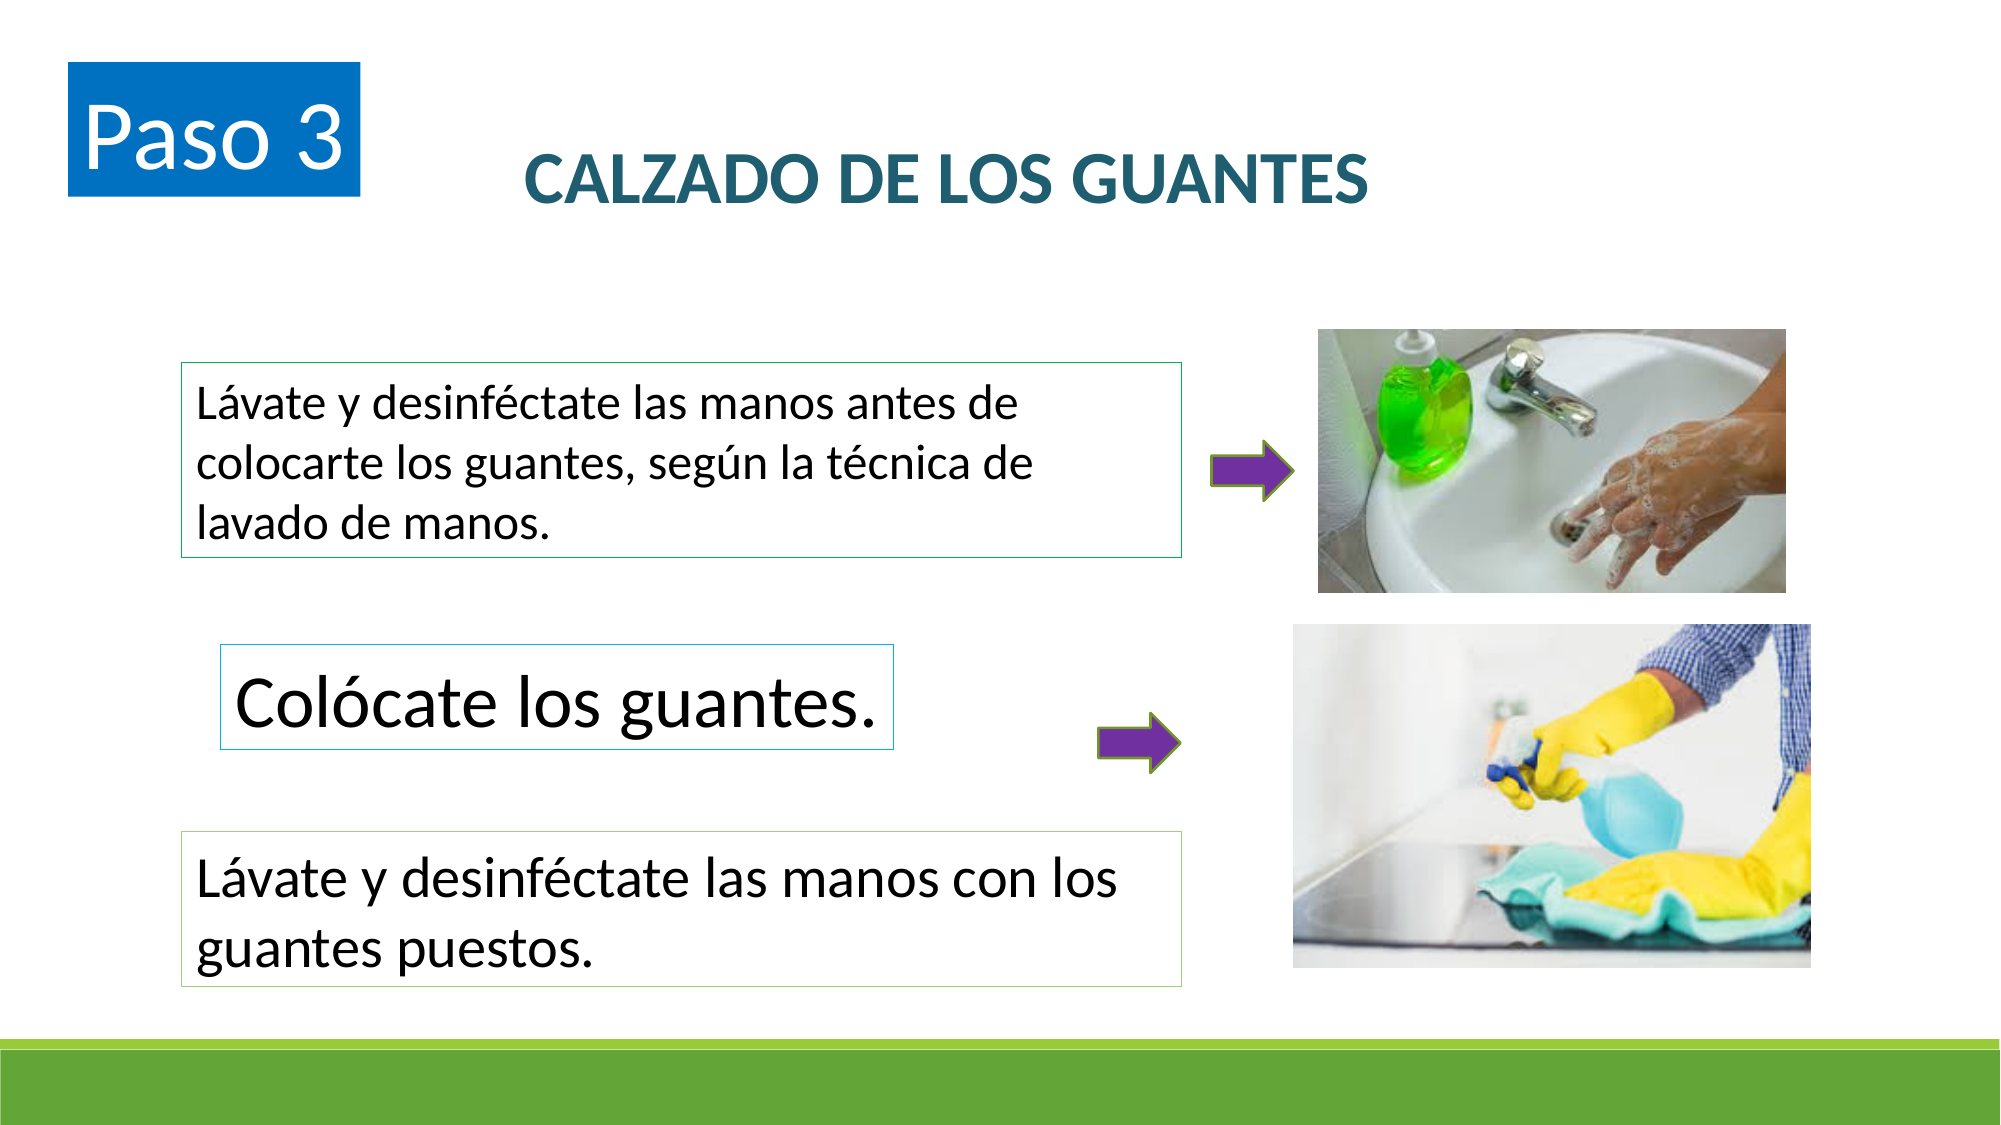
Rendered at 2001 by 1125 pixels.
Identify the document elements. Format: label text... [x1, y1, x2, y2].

text_box Lávate y desinféctate las manos antes de colocarte los guantes, según la técnica de lavado de manos. [181, 362, 1182, 558]
text_box Lávate y desinféctate las manos con los guantes puestos. [181, 831, 1182, 987]
text_box [1097, 711, 1182, 775]
picture [1293, 623, 1811, 969]
text_box Paso 3 [68, 62, 361, 197]
text_box CALZADO DE LOS GUANTES [510, 121, 1579, 227]
picture [1317, 329, 1787, 593]
text_box Colócate los guantes. [220, 644, 894, 750]
text_box [1210, 439, 1295, 503]
